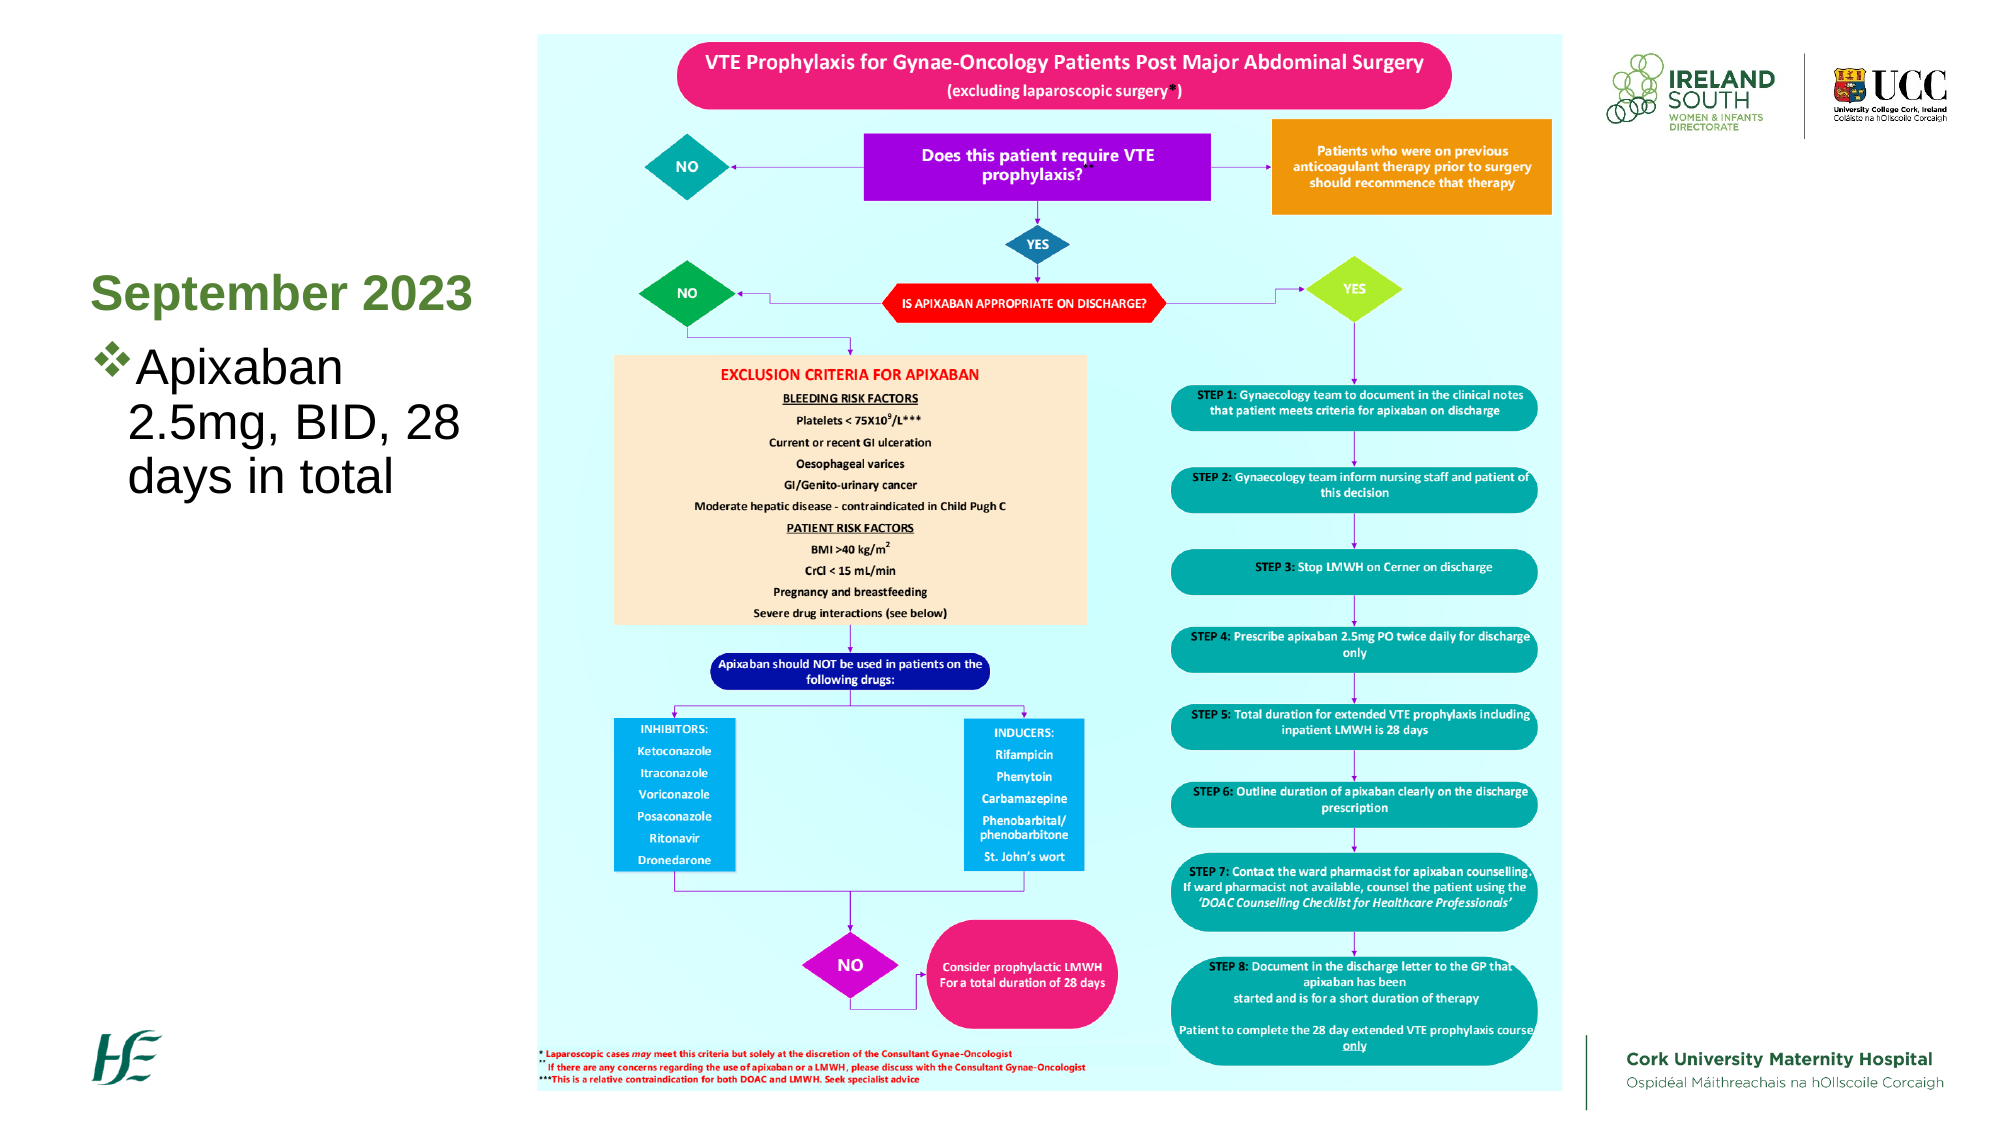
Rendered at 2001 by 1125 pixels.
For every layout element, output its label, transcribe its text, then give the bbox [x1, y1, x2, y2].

picture [80, 1019, 172, 1096]
picture [1576, 24, 1987, 170]
list September 2023 Apixaban 2.5mg, BID, 28 days in total [74, 259, 508, 892]
picture [537, 34, 2000, 1125]
